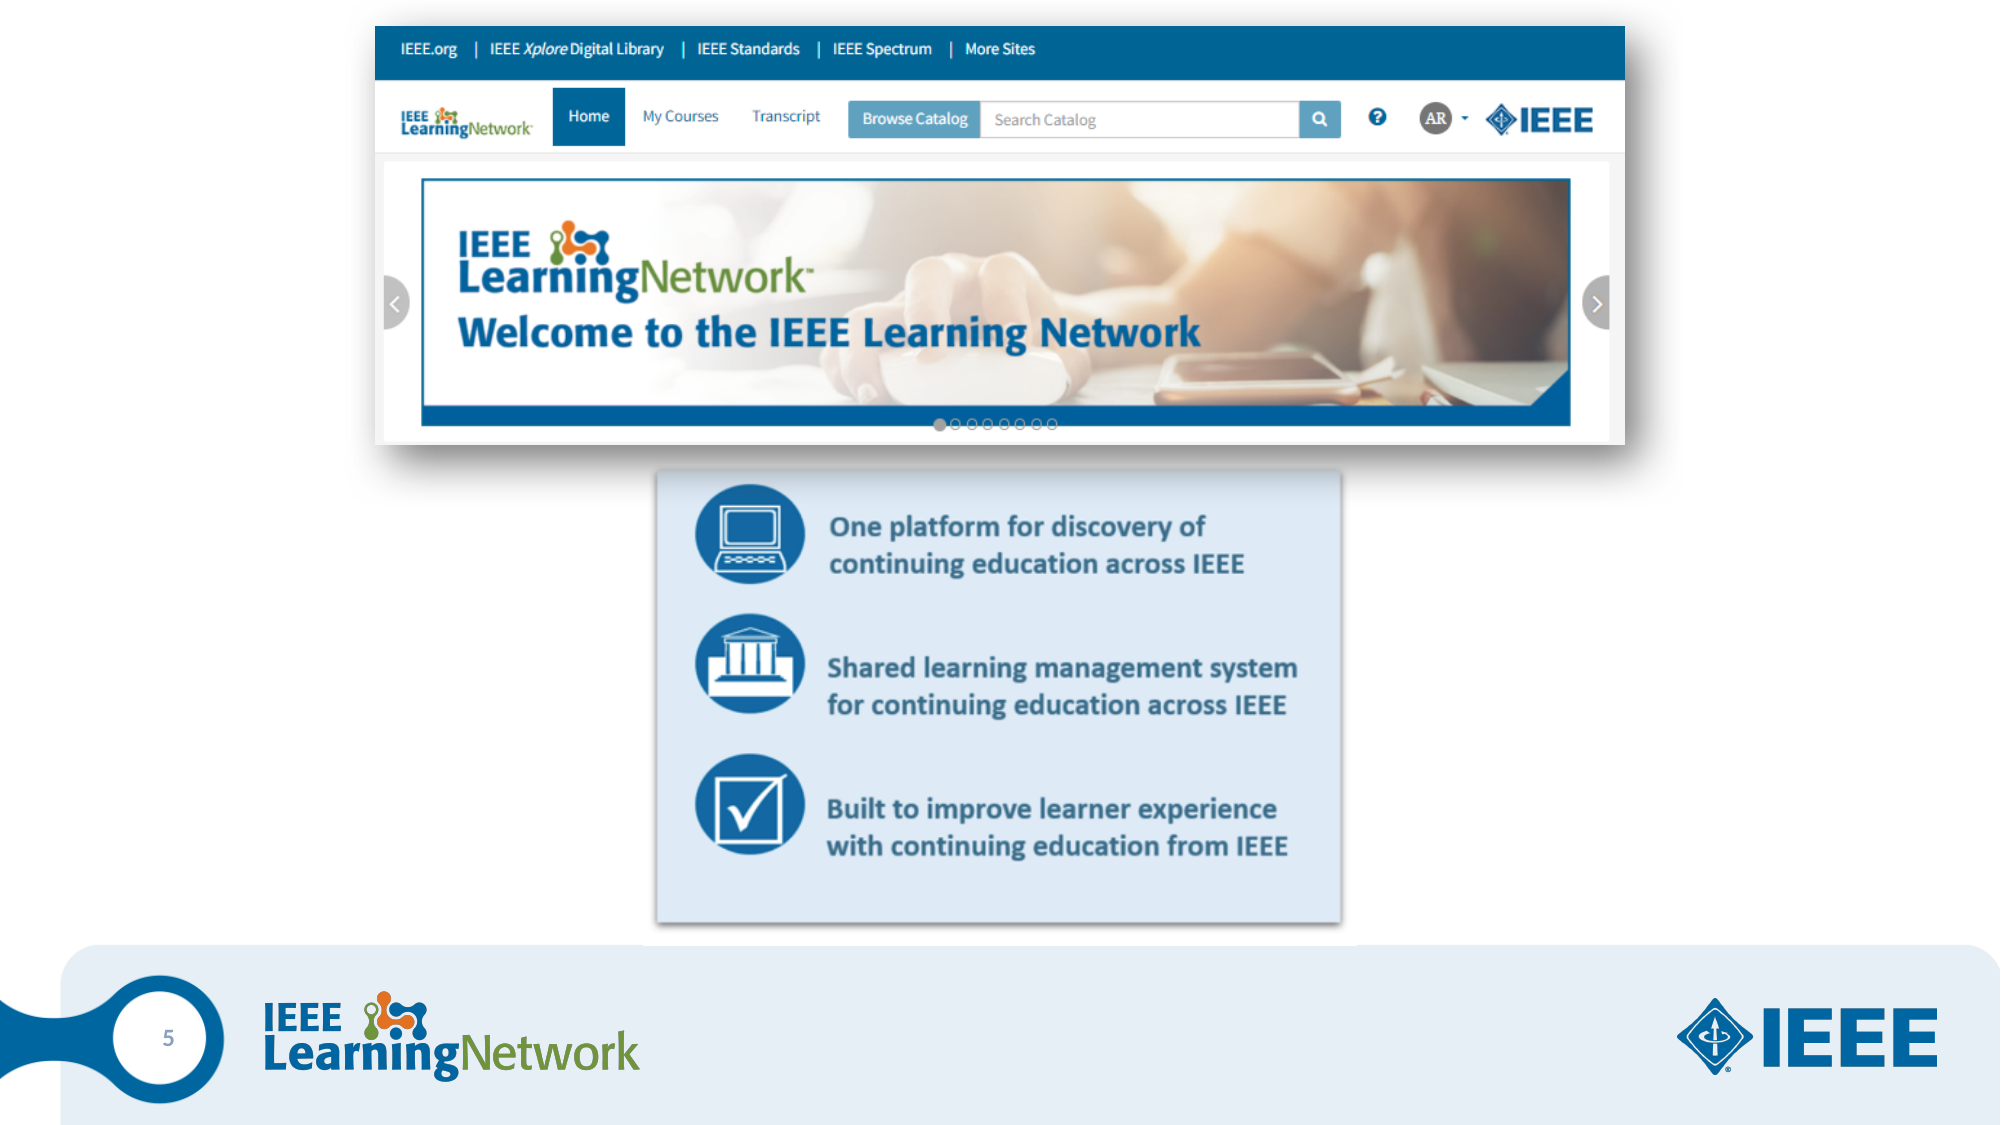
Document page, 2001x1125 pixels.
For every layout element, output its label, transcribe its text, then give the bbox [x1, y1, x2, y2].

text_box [375, 26, 1625, 445]
picture [0, 451, 2000, 1125]
slide_number 5 [61, 998, 191, 1075]
